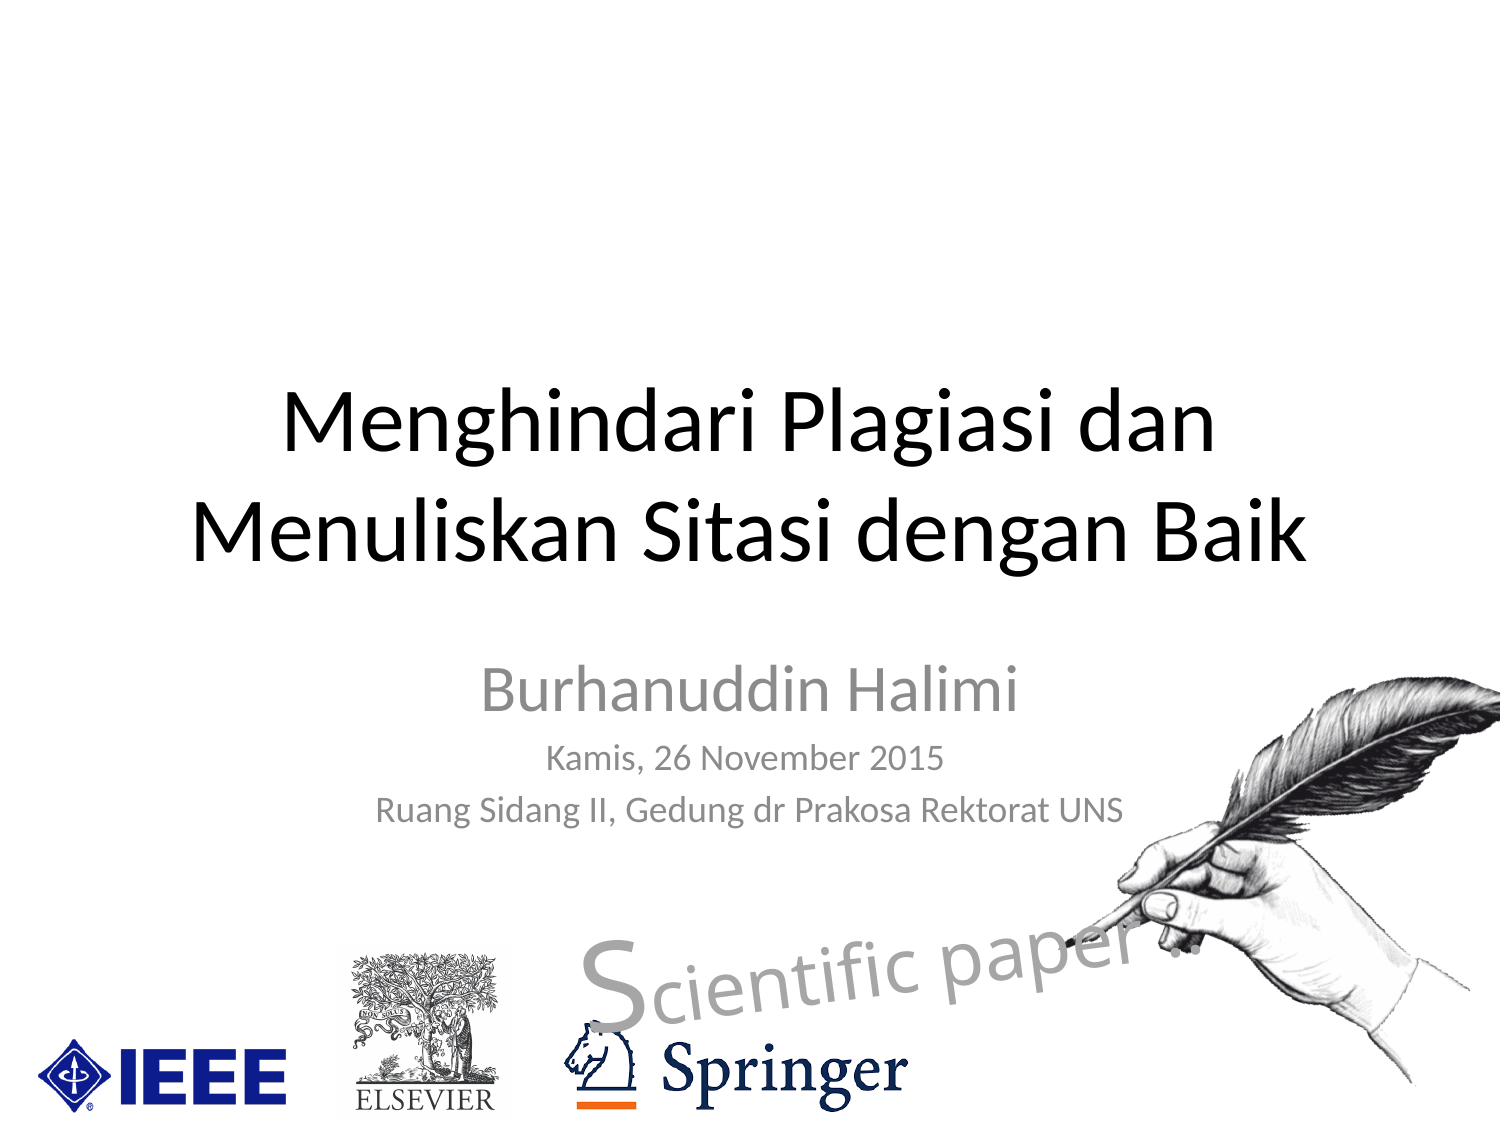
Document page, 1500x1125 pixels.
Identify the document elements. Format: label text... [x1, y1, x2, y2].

picture [336, 942, 514, 1120]
picture [1082, 932, 1102, 945]
picture [30, 1033, 295, 1120]
subtitle Burhanuddin Halimi Kamis, 26 November 2015 Ruang Sidang II, Gedung dr Prakosa Rektorat UNS [225, 637, 1275, 925]
picture [1063, 591, 1500, 1098]
picture [561, 1017, 910, 1114]
title Menghindari Plagiasi dan Menuliskan Sitasi dengan Baik [112, 349, 1388, 591]
